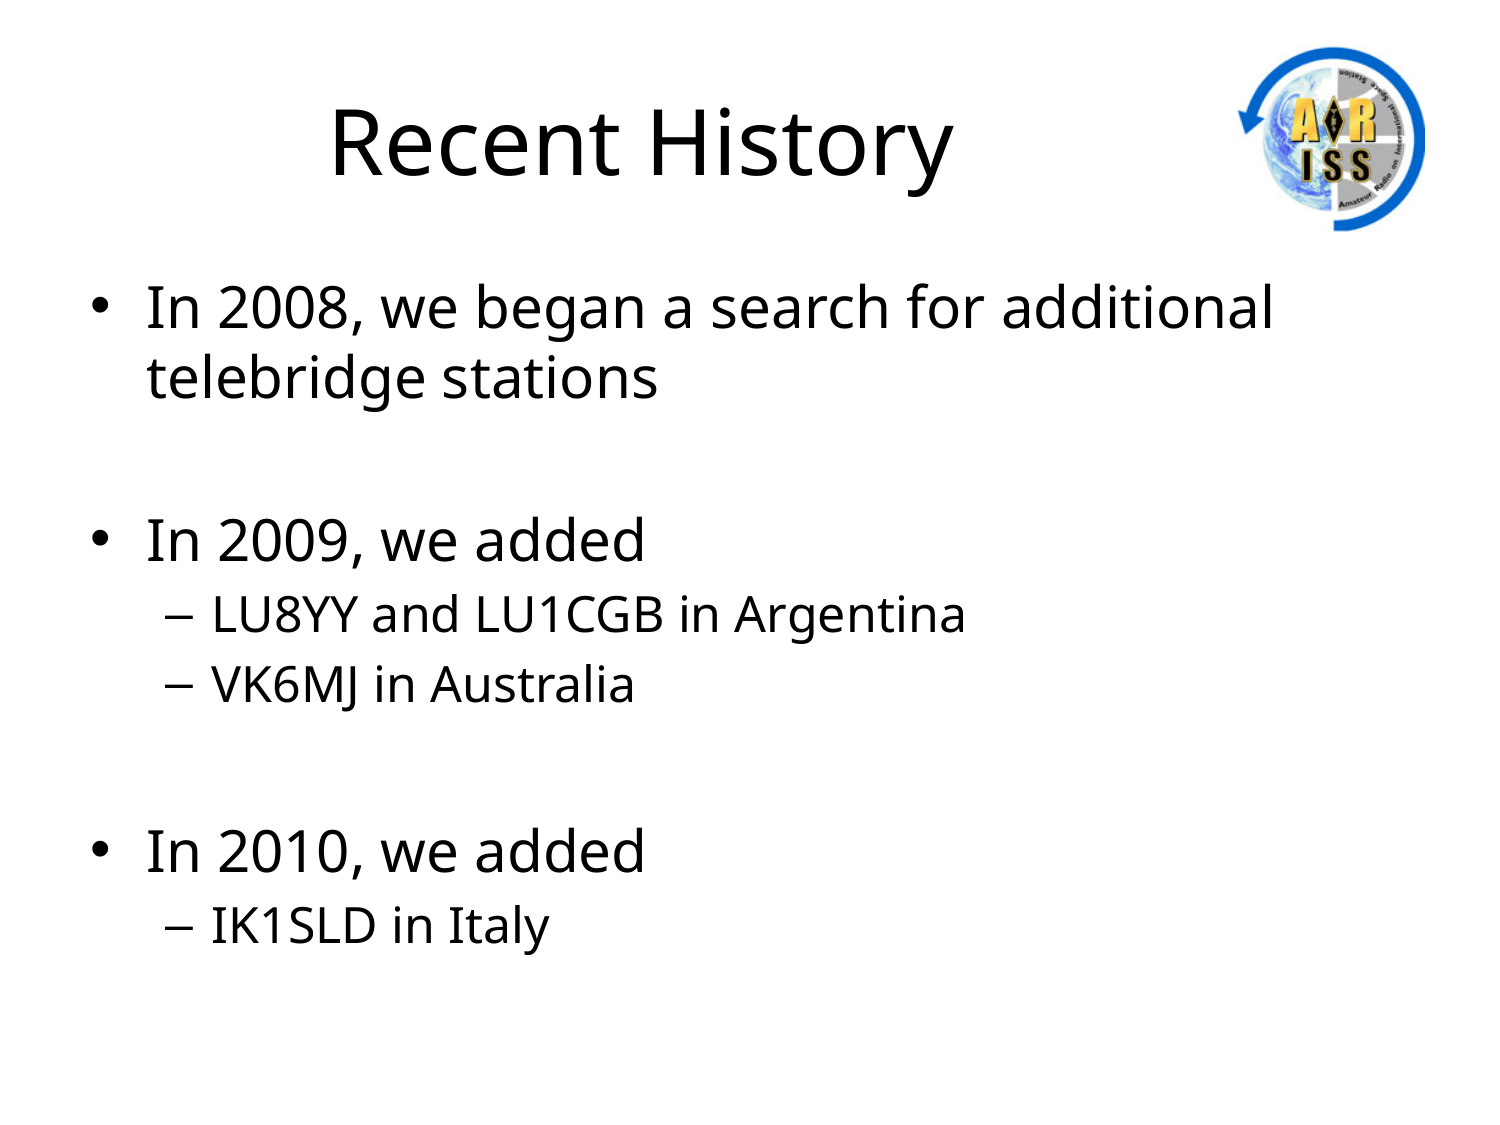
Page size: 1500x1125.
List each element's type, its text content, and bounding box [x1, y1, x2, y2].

title Recent History [75, 45, 1208, 233]
picture [1237, 44, 1425, 233]
list In 2008, we began a search for additional telebridge stations In 2009, we added LU8YY and LU1CGB in Argentina VK6MJ in Australia In 2010, we added IK1SLD in Italy [75, 262, 1425, 1005]
